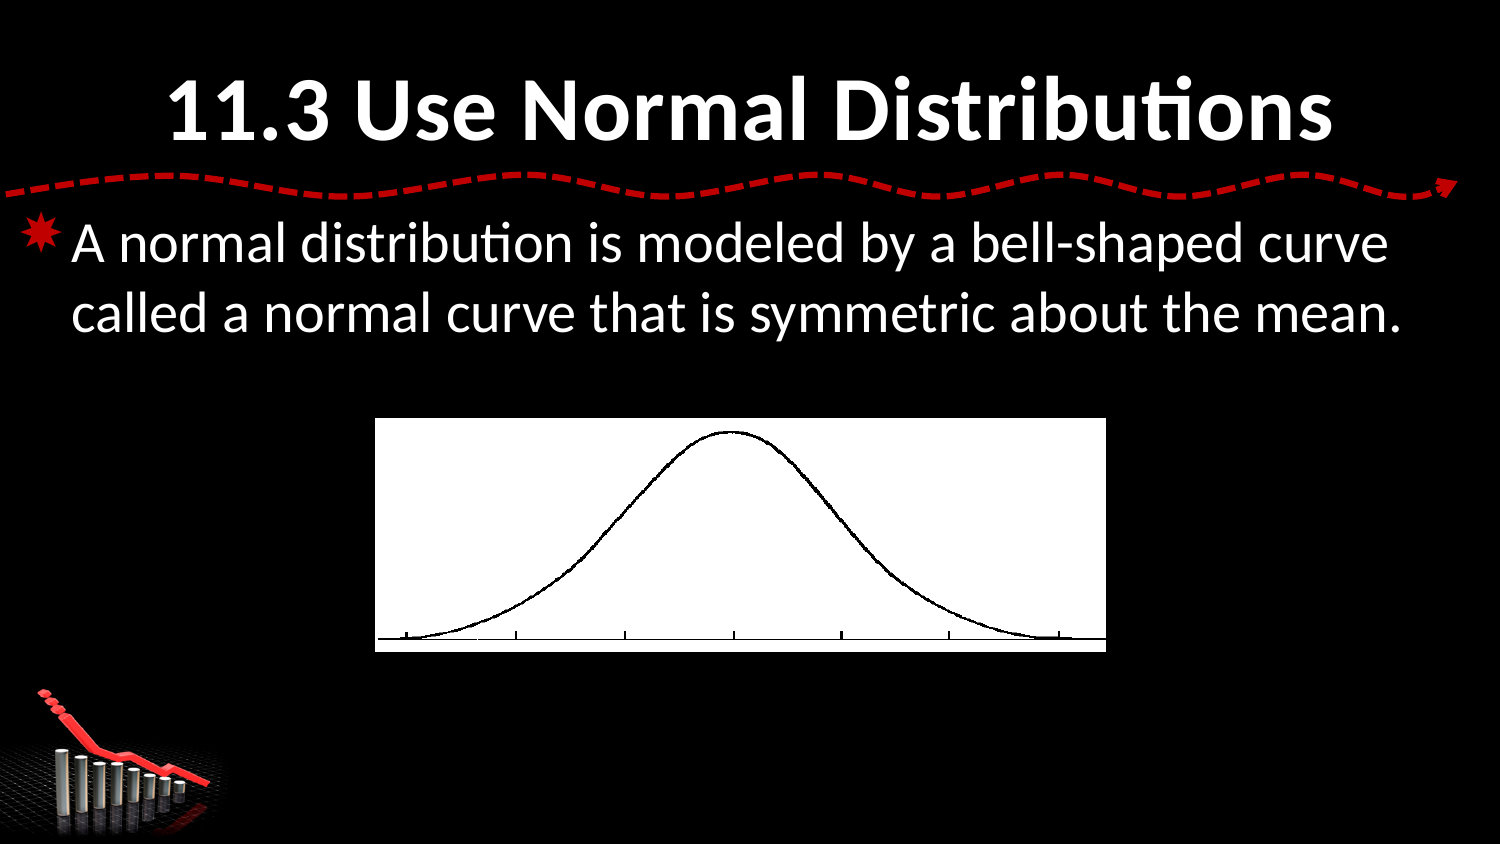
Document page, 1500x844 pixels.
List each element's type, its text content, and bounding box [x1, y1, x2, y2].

list A normal distribution is modeled by a bell-shaped curve called a normal curve that is symmetric about the mean. [0, 196, 1500, 754]
picture [0, 754, 238, 844]
title 11.3 Use Normal Distributions [0, 33, 1500, 175]
picture [374, 418, 1107, 652]
